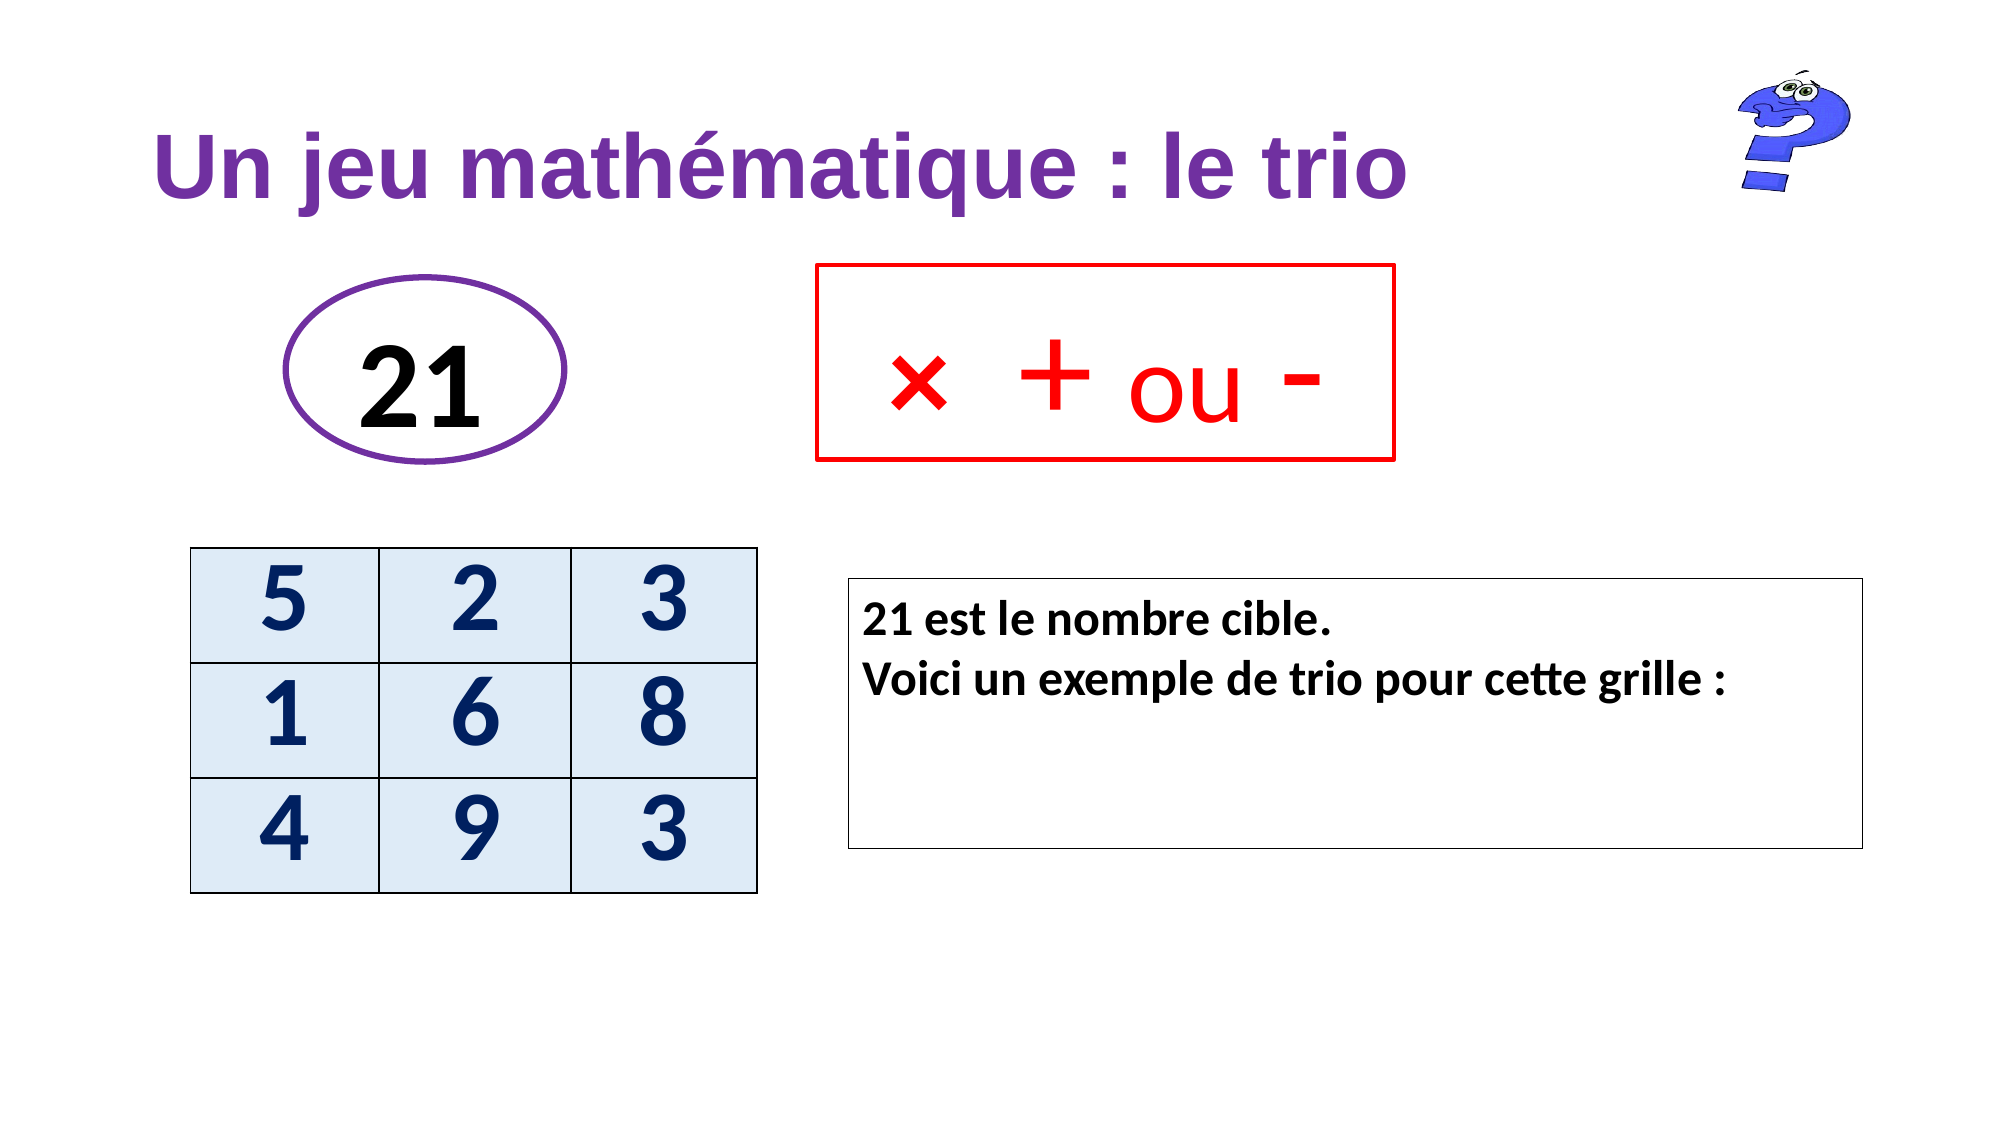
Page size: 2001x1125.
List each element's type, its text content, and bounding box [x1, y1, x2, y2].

table_cell 4 [191, 779, 378, 892]
table_cell 9 [380, 779, 570, 892]
table_header 5 [191, 549, 378, 662]
table_header 2 [380, 549, 570, 662]
text_box [340, 276, 510, 295]
text_box 21 est le nombre cible. Voici un exemple de trio pour cette grille : [848, 578, 1863, 849]
table_cell 3 [572, 779, 756, 892]
table_header 3 [572, 549, 756, 662]
table_cell 8 [572, 664, 756, 777]
text_box [284, 312, 314, 427]
table_cell 1 [191, 664, 378, 777]
table_cell 6 [380, 664, 570, 777]
picture [1720, 66, 1852, 193]
text_box 21 [314, 295, 634, 460]
title Un jeu mathématique : le trio [137, 59, 1863, 278]
text_box × + ou - [816, 264, 1395, 460]
